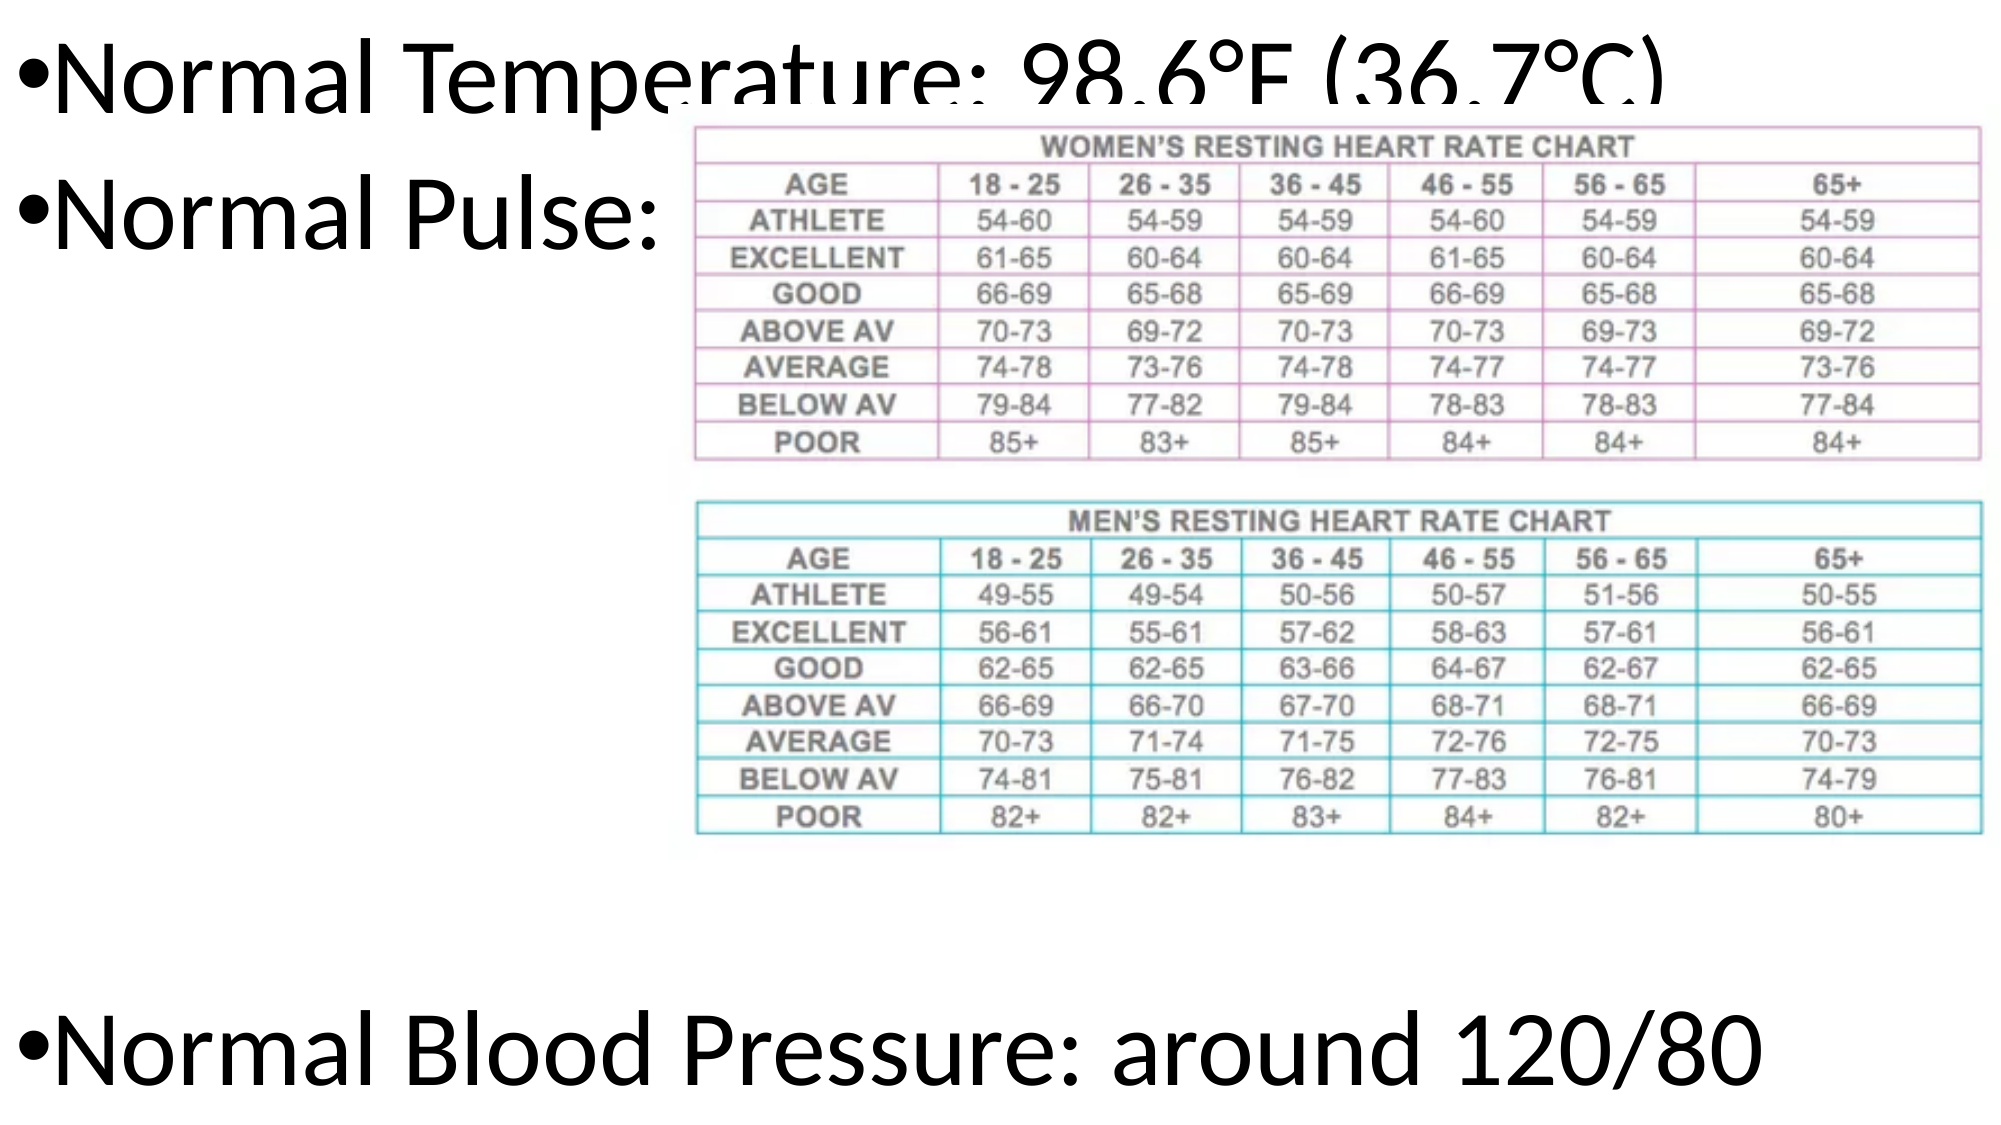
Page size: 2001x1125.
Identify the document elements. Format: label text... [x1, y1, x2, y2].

list Normal Temperature: 98.6°F (36.7°C) Normal Pulse: Normal Blood Pressure: around 120/80 [0, 12, 1983, 1125]
picture [668, 104, 2000, 860]
